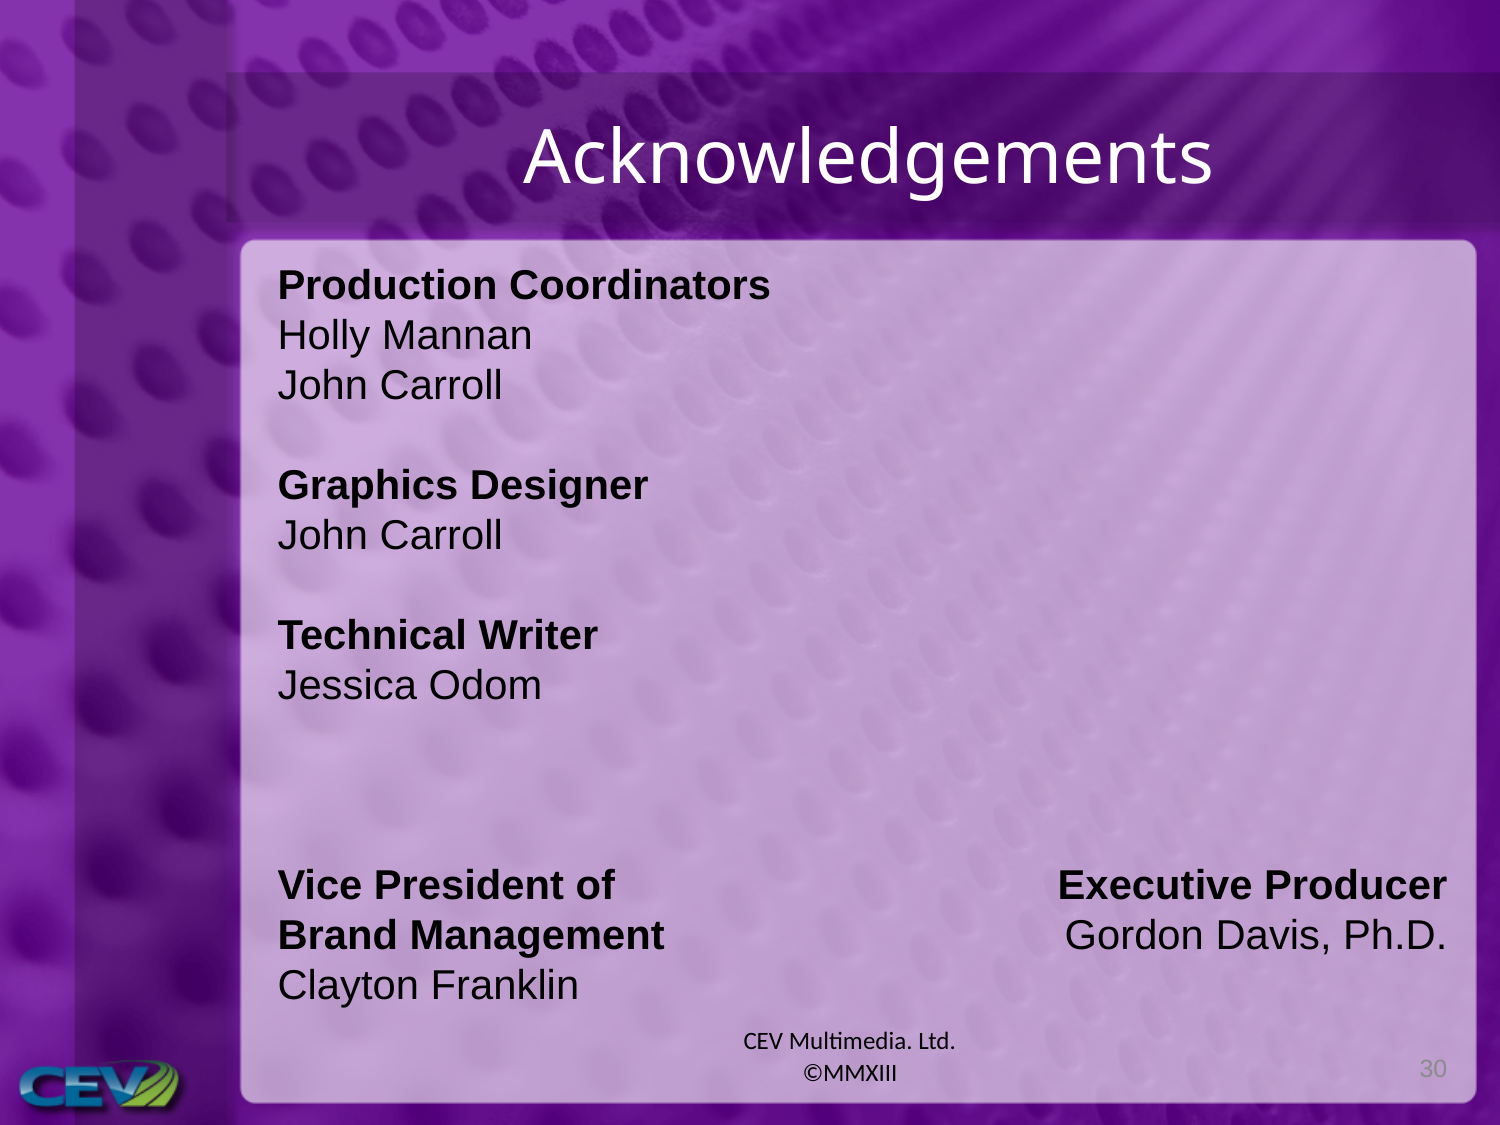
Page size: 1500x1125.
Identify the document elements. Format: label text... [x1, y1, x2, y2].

title Acknowledgements [237, 75, 1500, 233]
list Production Coordinators Holly Mannan John Carroll Graphics Designer John Carroll Technical Writer Jessica Odom Vice President of Brand Management Clayton Franklin Executive Producer Gordon Davis, Ph.D. [262, 249, 1463, 1026]
text_box CEV Multimedia. Ltd. ©MMXIII [237, 1026, 1463, 1093]
picture [0, 0, 1500, 1125]
slide_number 30 [1112, 1093, 1463, 1098]
